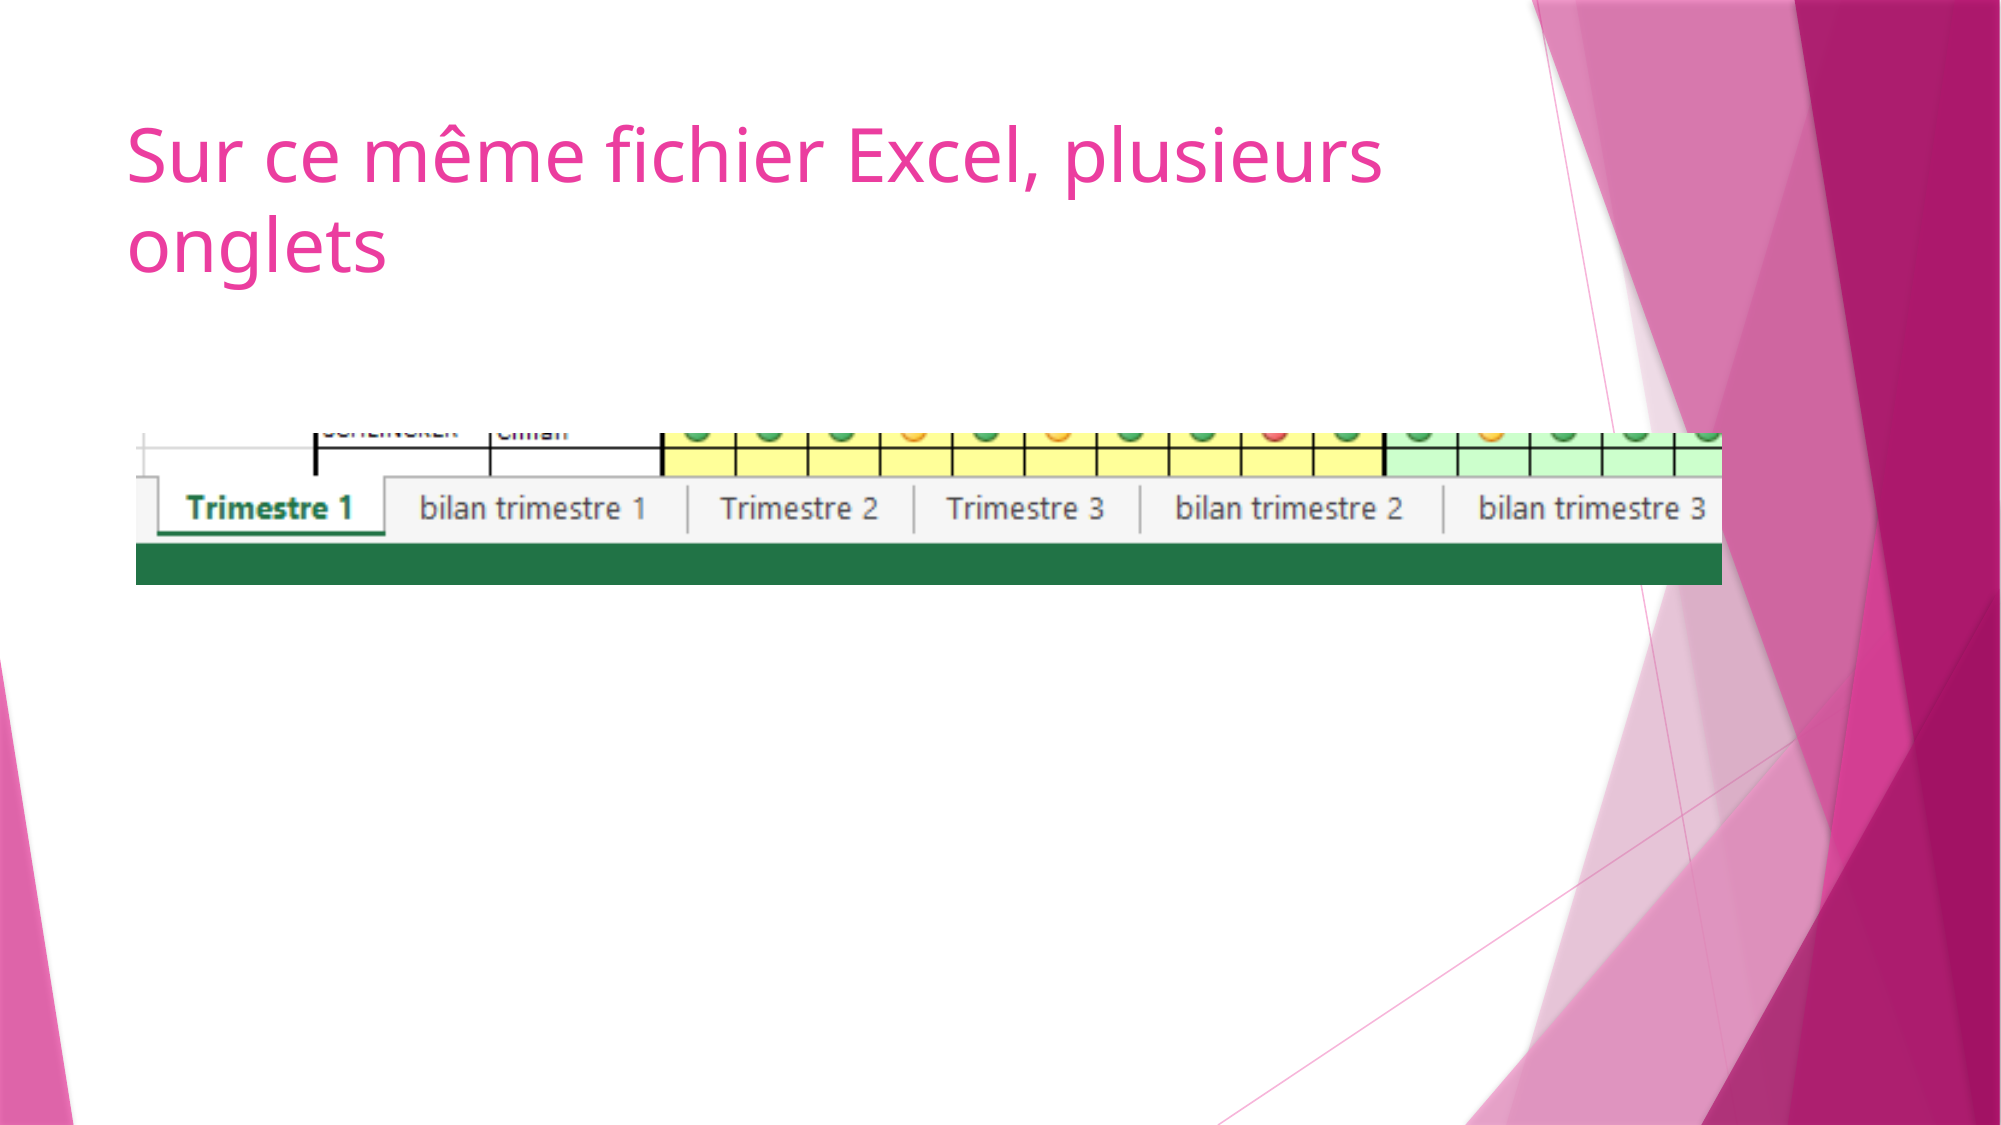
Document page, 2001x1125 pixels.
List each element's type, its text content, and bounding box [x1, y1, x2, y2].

title Sur ce même fichier Excel, plusieurs onglets [111, 99, 1522, 317]
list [135, 432, 1723, 586]
